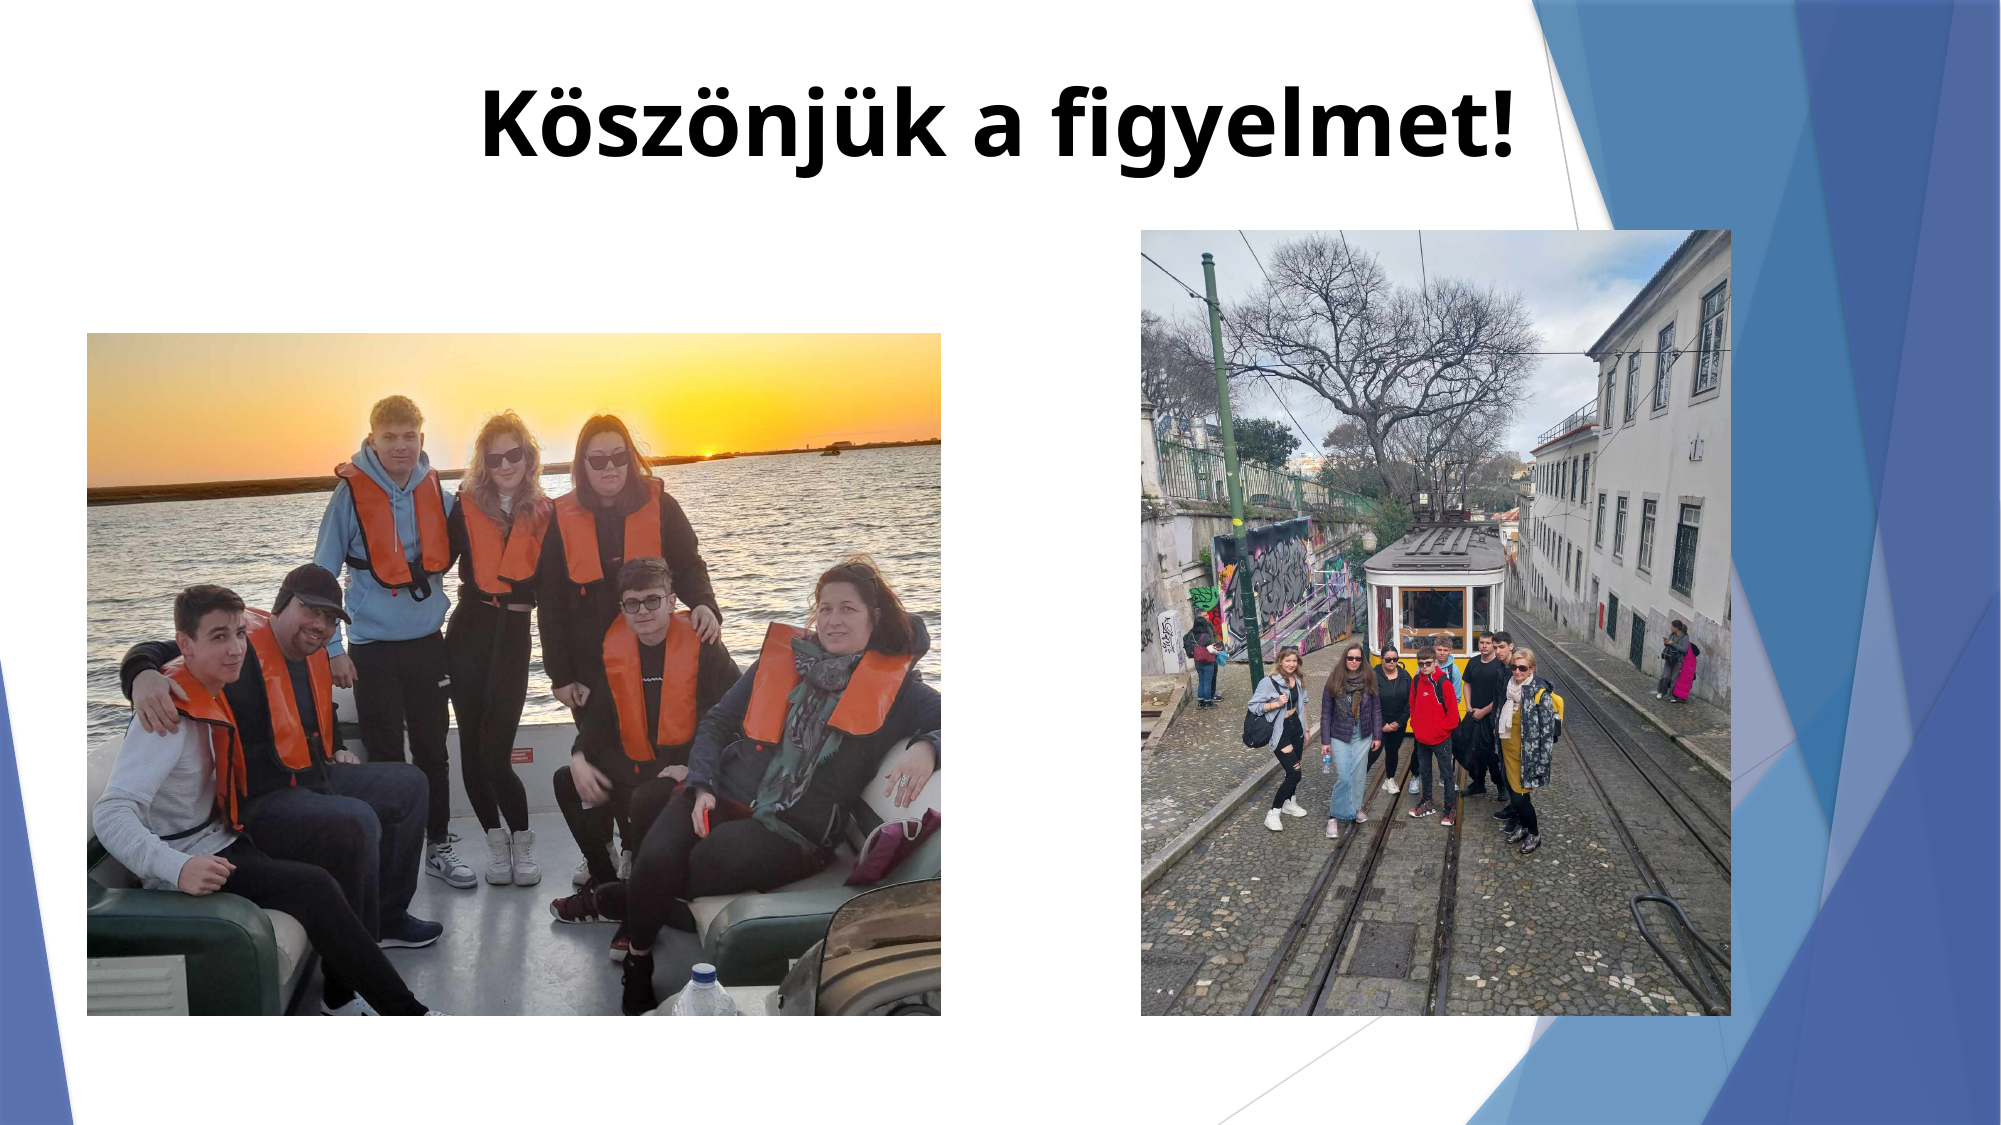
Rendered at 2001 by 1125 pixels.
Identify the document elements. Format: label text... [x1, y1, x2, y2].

title Köszönjük a figyelmet! [292, 57, 1703, 275]
picture [1141, 229, 1731, 1016]
picture [86, 333, 941, 1016]
